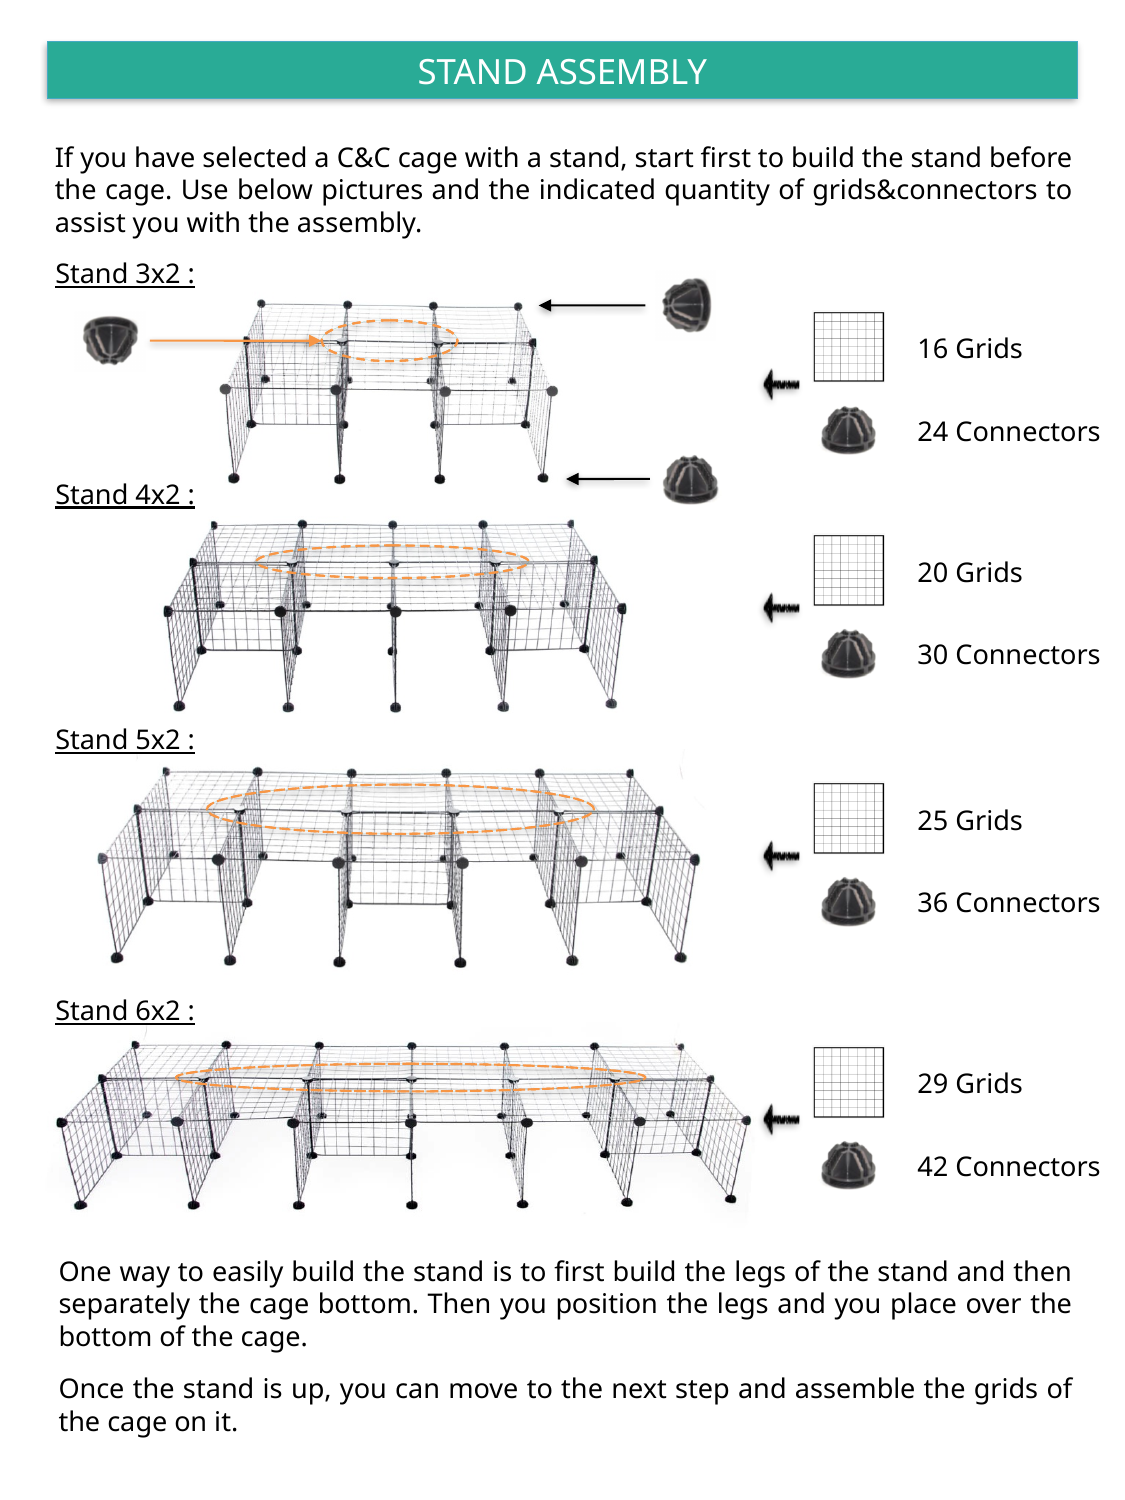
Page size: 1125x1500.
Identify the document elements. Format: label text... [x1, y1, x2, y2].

text_box One way to easily build the stand is to first build the legs of the stand and then separately the cage bottom. Then you position the legs and you place over the bottom of the cage. [51, 1246, 1080, 1359]
text_box If you have selected a C&C cage with a stand, start first to build the stand before the cage. Use below pictures and the indicated quantity of grids&connectors to assist you with the assembly. [47, 132, 1080, 246]
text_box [812, 781, 1113, 931]
picture [763, 839, 800, 872]
text_box Once the stand is up, you can move to the next step and assemble the grids of the cage on it. [51, 1364, 1080, 1444]
text_box Stand 5x2 : [47, 715, 203, 763]
picture [763, 591, 800, 625]
picture [175, 290, 595, 495]
picture [654, 448, 726, 510]
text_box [812, 1045, 1113, 1195]
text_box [812, 310, 1113, 460]
text_box STAND ASSEMBLY [47, 41, 1078, 99]
picture [153, 508, 637, 728]
text_box Stand 3x2 : [47, 249, 203, 297]
text_box Stand 4x2 : [47, 469, 203, 518]
picture [763, 368, 800, 401]
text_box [812, 533, 1113, 683]
picture [650, 271, 722, 340]
picture [35, 748, 800, 1251]
picture [74, 311, 146, 372]
